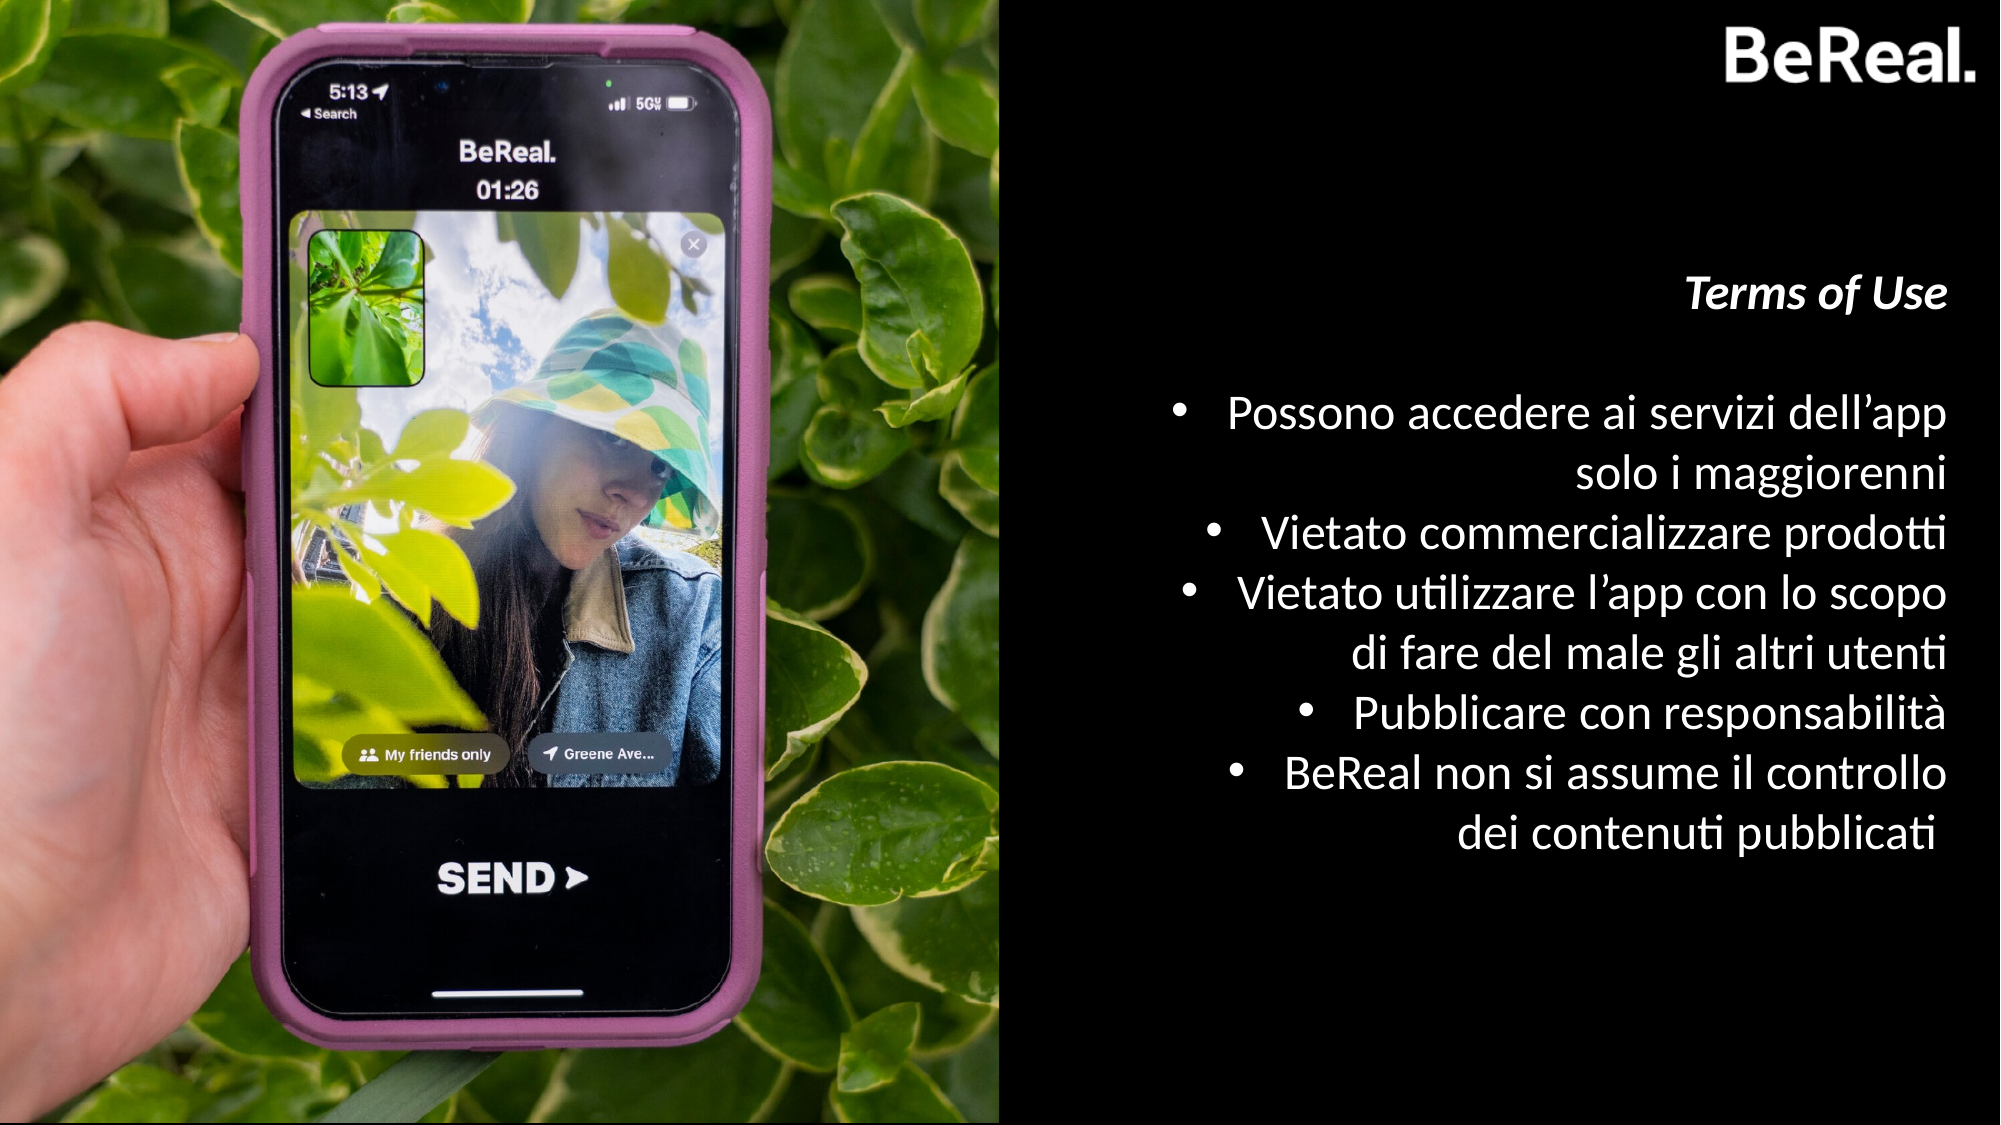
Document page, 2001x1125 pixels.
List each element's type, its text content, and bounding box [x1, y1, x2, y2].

picture [0, 0, 1000, 1125]
text_box Terms of Use Possono accedere ai servizi dell’app solo i maggiorenni Vietato commercializzare prodotti Vietato utilizzare l’app con lo scopo di fare del male gli altri utenti Pubblicare con responsabilità BeReal non si assume il controllo dei contenuti pubblicati [1153, 251, 1963, 867]
picture [1689, 14, 1998, 93]
